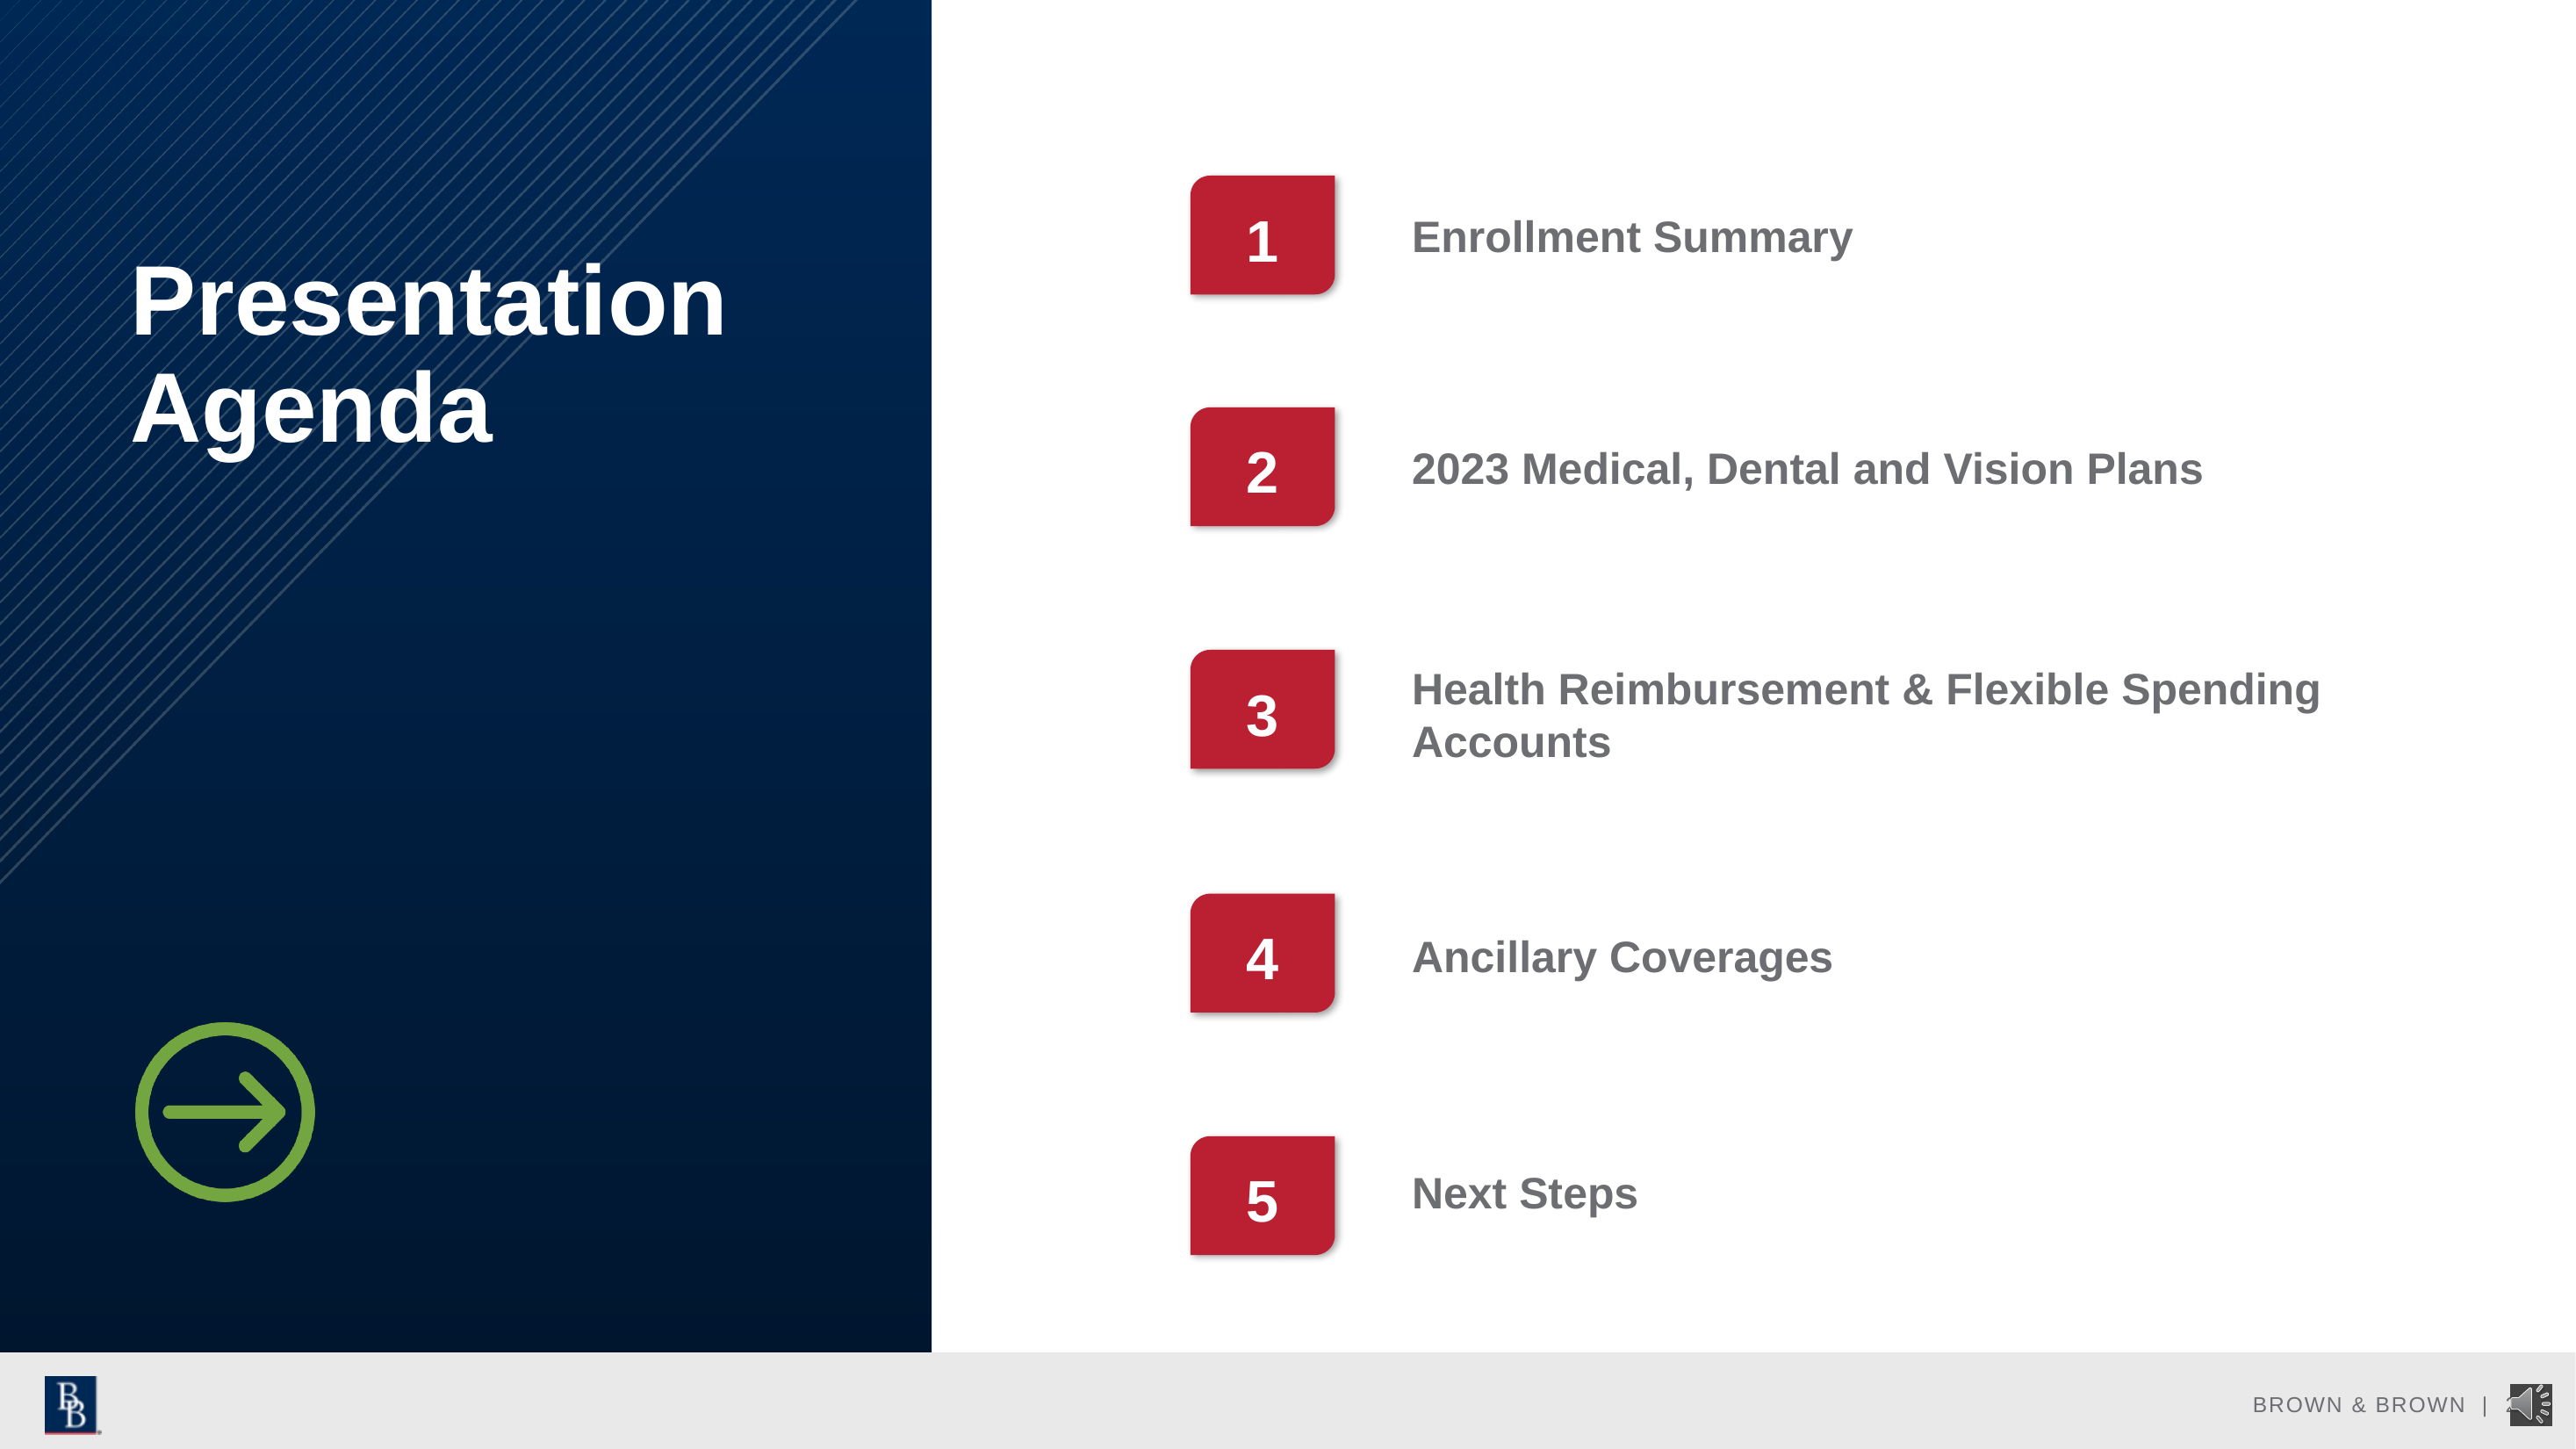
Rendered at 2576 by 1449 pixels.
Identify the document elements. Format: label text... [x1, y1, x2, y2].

text_box Next Steps [1399, 1158, 2348, 1224]
picture [0, 0, 886, 917]
text_box Enrollment Summary [1399, 202, 2348, 269]
text_box 2023 Medical, Dental and Vision Plans [1399, 434, 2348, 500]
picture [45, 1376, 102, 1435]
text_box Ancillary Coverages [1399, 922, 2348, 989]
text_box [0, 0, 932, 1353]
text_box 1 [1189, 174, 1336, 296]
picture [117, 1004, 333, 1220]
text_box 4 [1189, 892, 1336, 1014]
text_box 5 [1189, 1135, 1336, 1257]
text_box 3 [1189, 648, 1336, 770]
slide_number BROWN & BROWN | 2 [1951, 1373, 2531, 1435]
text_box Health Reimbursement & Flexible Spending Accounts [1399, 653, 2348, 773]
text_box 2 [1189, 406, 1336, 528]
picture [2509, 1382, 2554, 1427]
